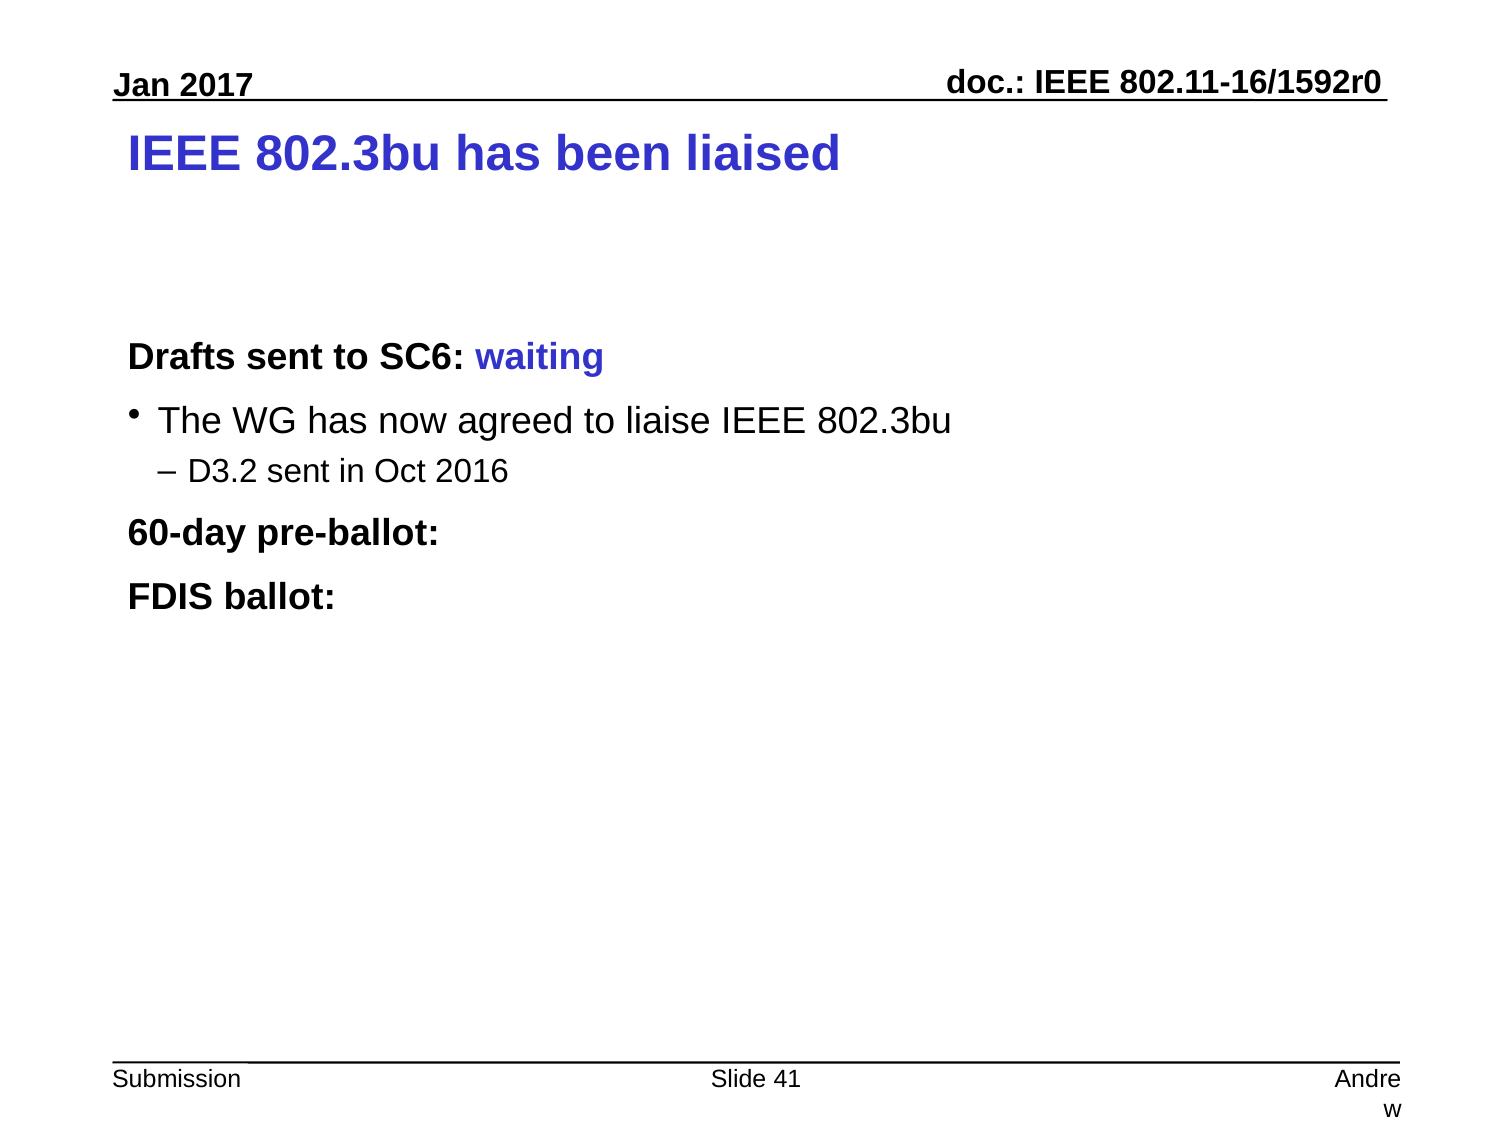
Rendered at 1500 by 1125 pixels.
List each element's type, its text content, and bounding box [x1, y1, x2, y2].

slide_number Slide 41 [709, 1061, 803, 1093]
footer Andrew Myles, Cisco [1320, 1061, 1402, 1093]
title IEEE 802.3bu has been liaised [112, 112, 1388, 288]
list Drafts sent to SC6: waiting The WG has now agreed to liaise IEEE 802.3bu D3.2 sent in Oct 2016 60-day pre-ballot: FDIS ballot: [112, 324, 1388, 1000]
